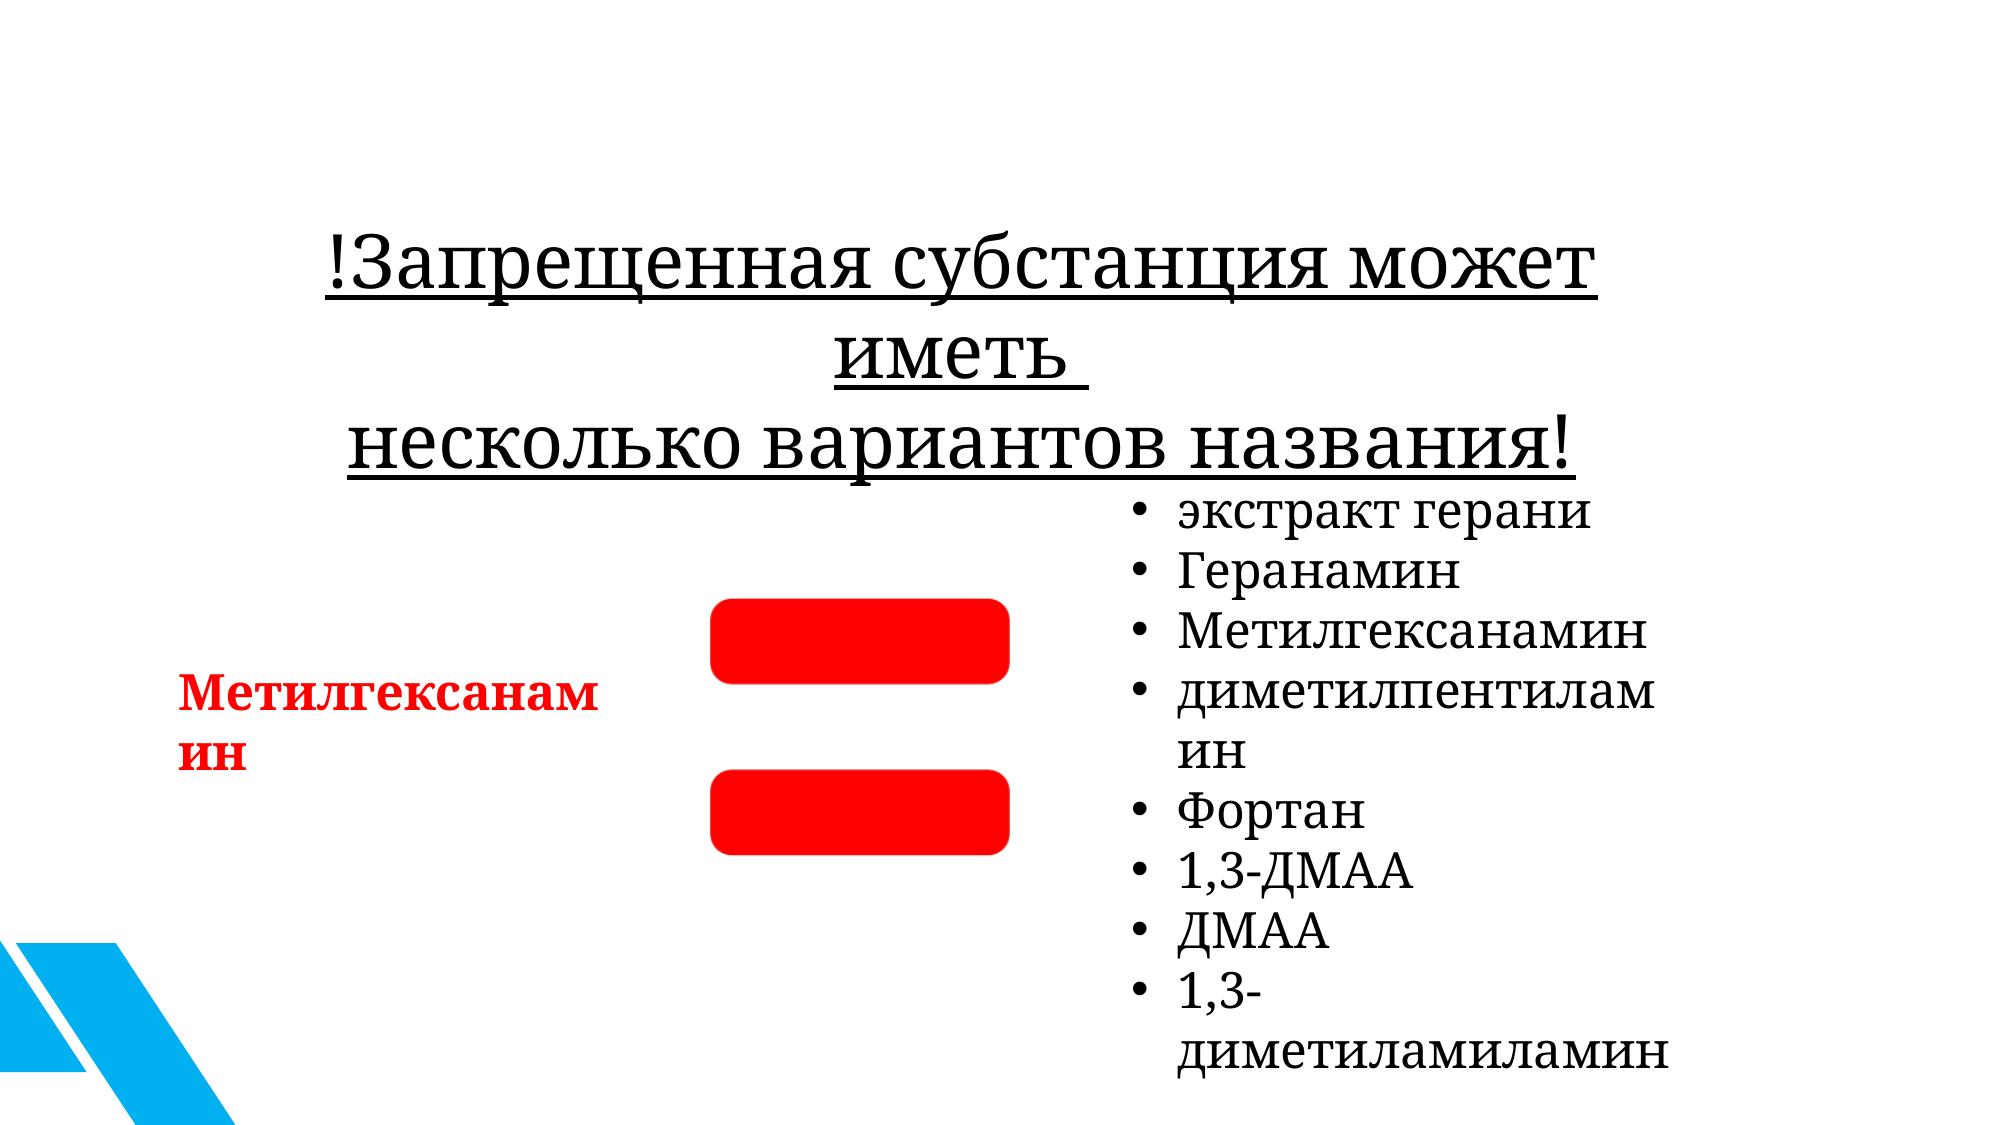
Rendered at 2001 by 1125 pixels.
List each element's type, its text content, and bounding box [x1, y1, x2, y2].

text_box экстракт герани Геранамин Метилгексанамин диметилпентиламин Фортан 1,3-ДМАА ДМАА 1,3-диметиламиламин [1116, 411, 1701, 1125]
picture [581, 448, 1138, 1005]
text_box !Запрещенная субстанция может иметь несколько вариантов названия! [252, 206, 1671, 582]
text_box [0, 889, 236, 1125]
text_box Метилгексанамин [163, 653, 576, 834]
